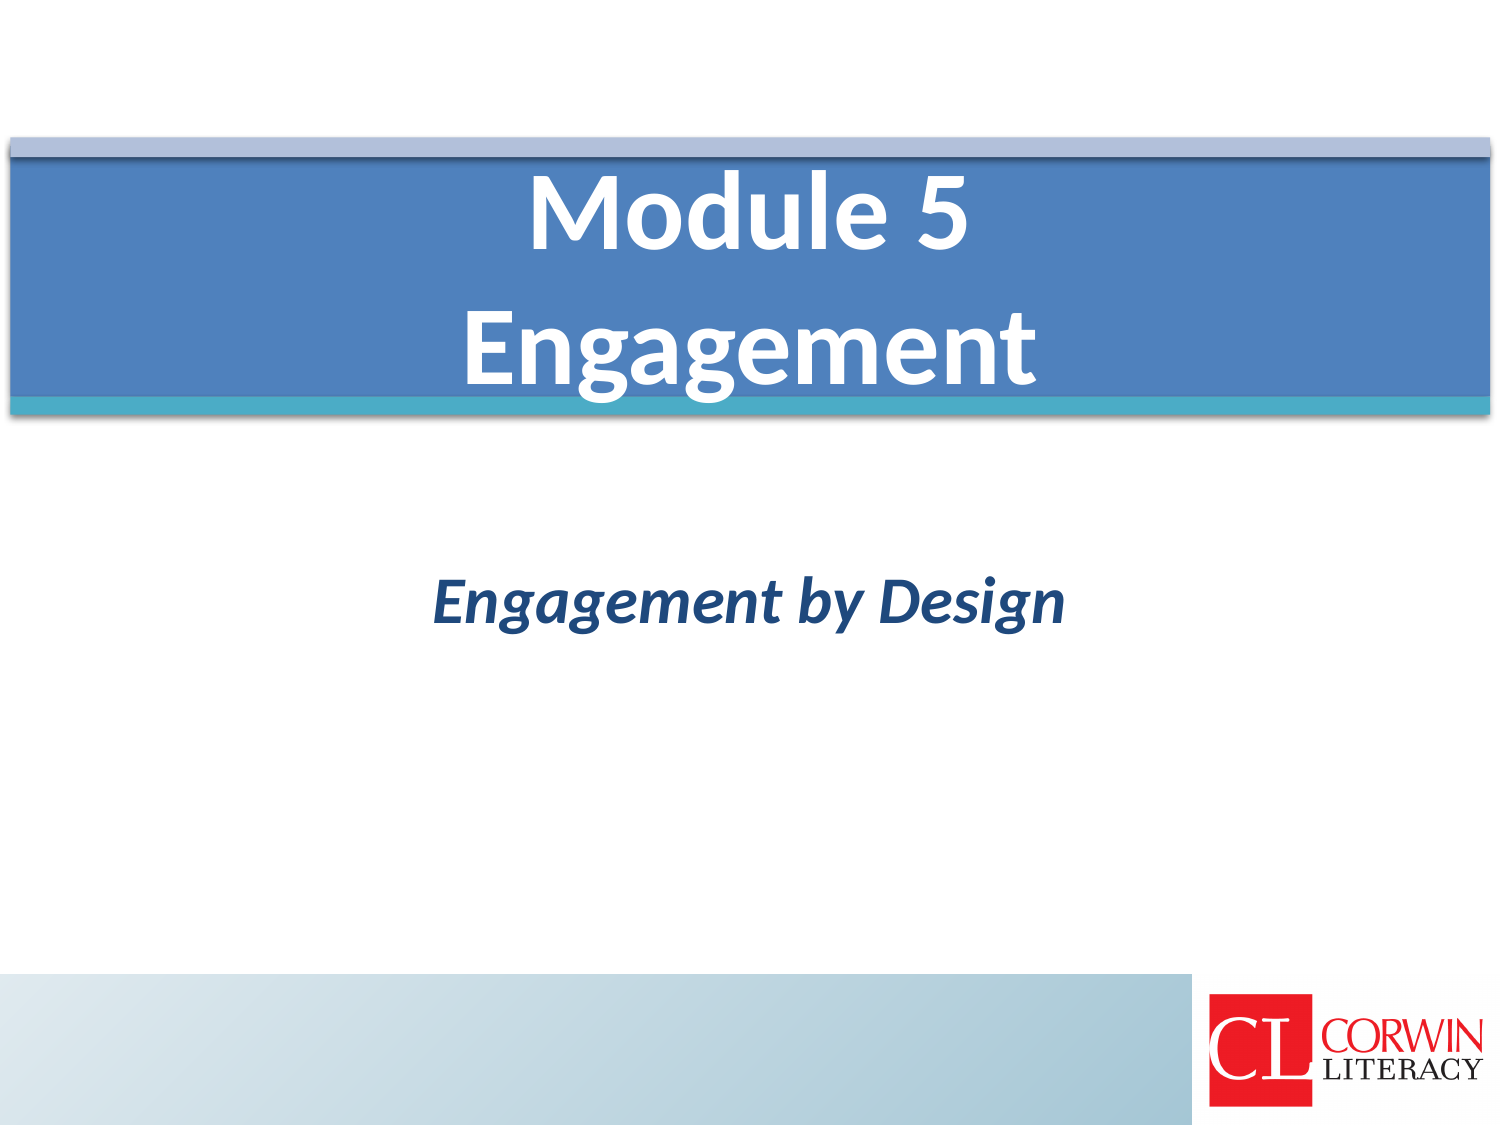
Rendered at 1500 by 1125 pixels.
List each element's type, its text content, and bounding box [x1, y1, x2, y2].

picture [1192, 974, 1500, 1125]
title Module 5 Engagement [75, 155, 1425, 397]
subtitle Engagement by Design [118, 549, 1382, 713]
